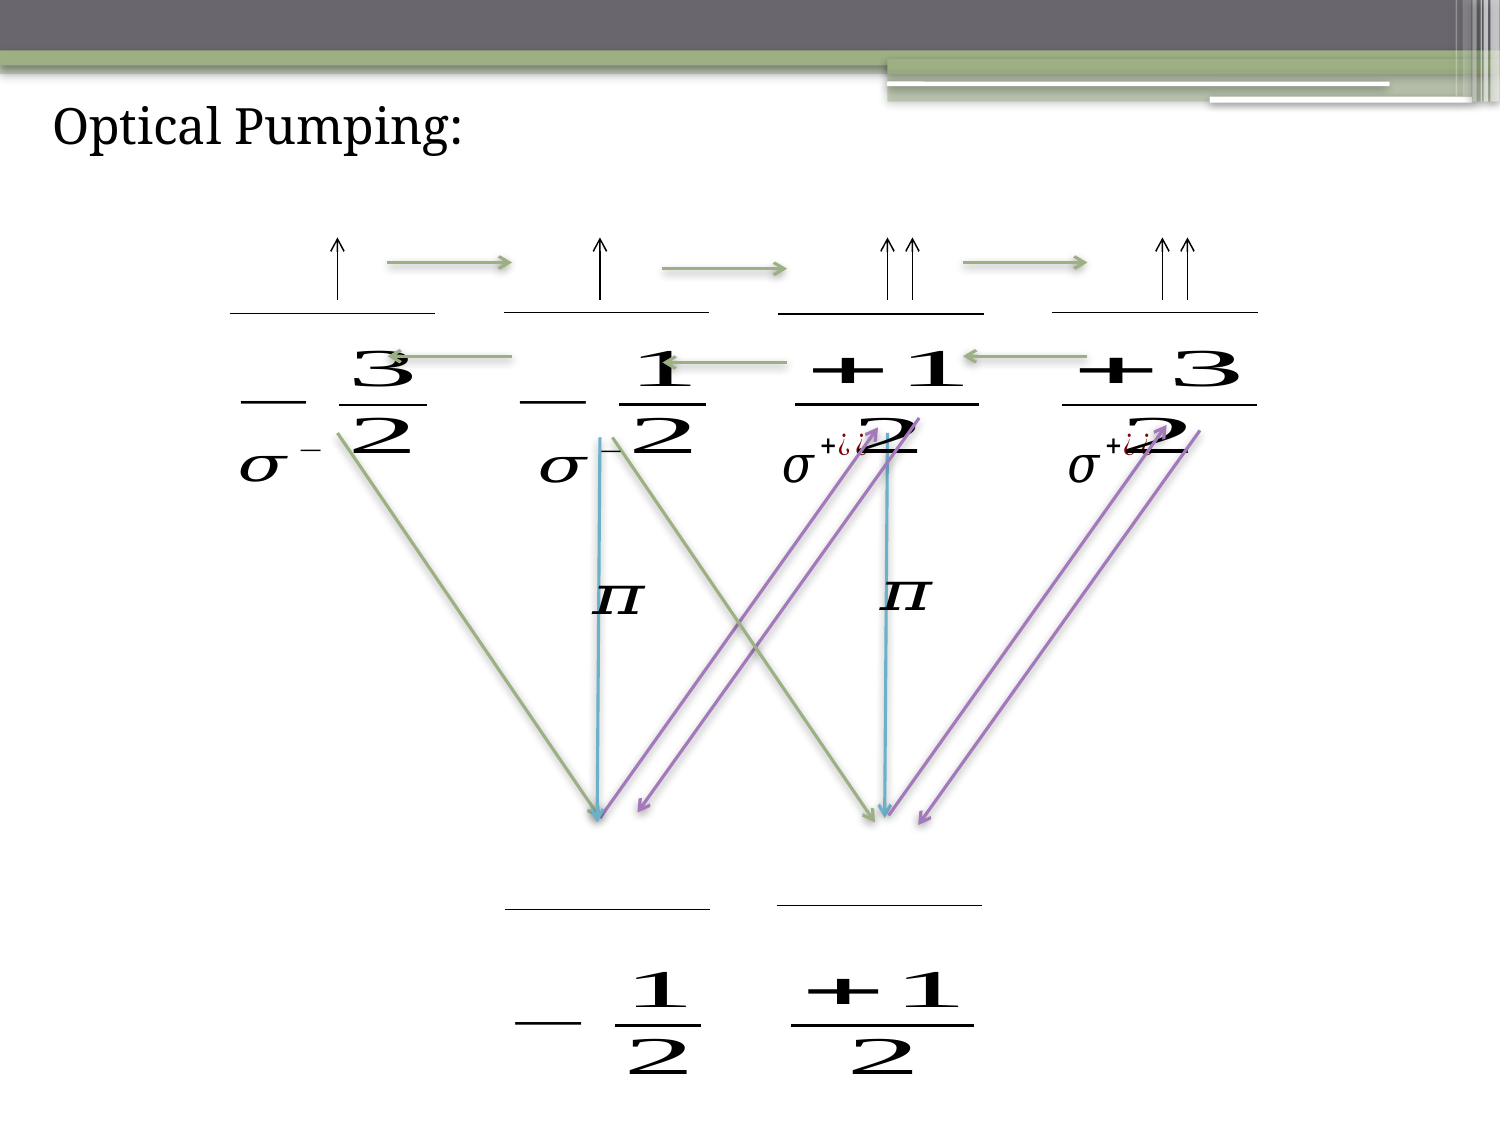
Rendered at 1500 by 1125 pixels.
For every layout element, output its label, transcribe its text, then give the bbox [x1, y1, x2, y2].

text_box Optical Pumping: [37, 87, 505, 163]
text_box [224, 237, 1263, 1088]
